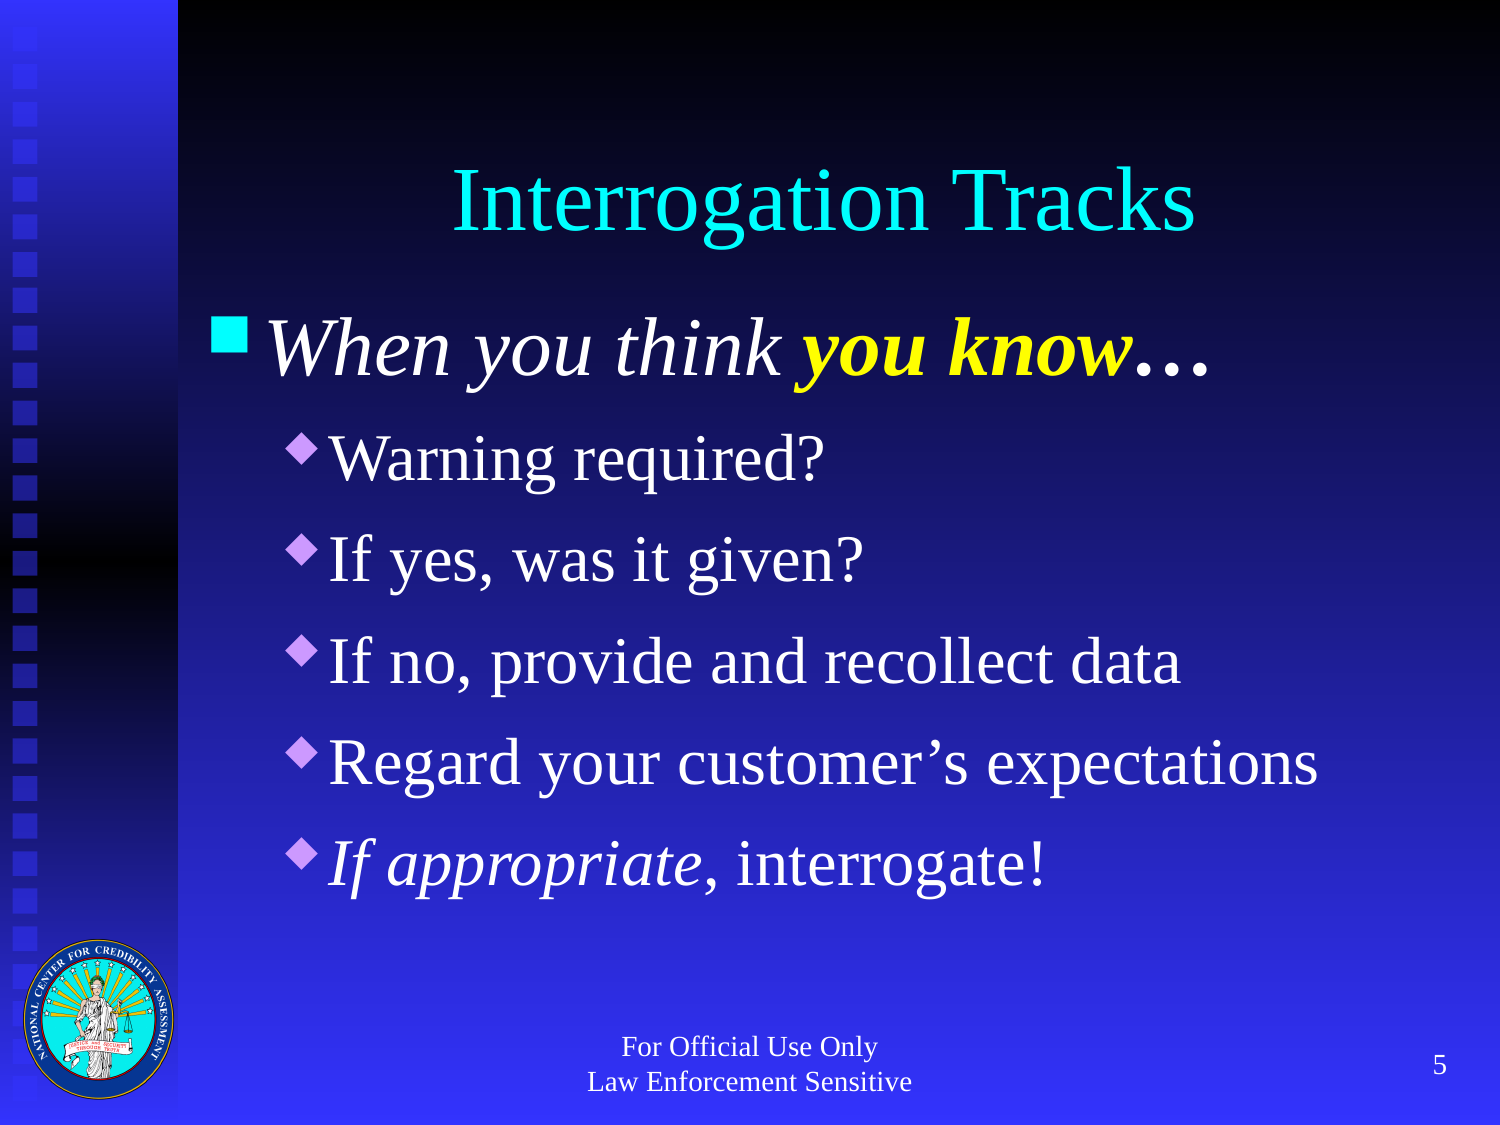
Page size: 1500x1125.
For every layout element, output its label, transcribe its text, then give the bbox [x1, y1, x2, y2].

picture [21, 937, 175, 1100]
list When you think you know… Warning required? If yes, was it given? If no, provide and recollect data Regard your customer’s expectations If appropriate, interrogate! [191, 274, 1363, 951]
slide_number 5 [1149, 1024, 1463, 1101]
footer For Official Use Only Law Enforcement Sensitive [512, 1024, 988, 1101]
title Interrogation Tracks [187, 99, 1463, 288]
